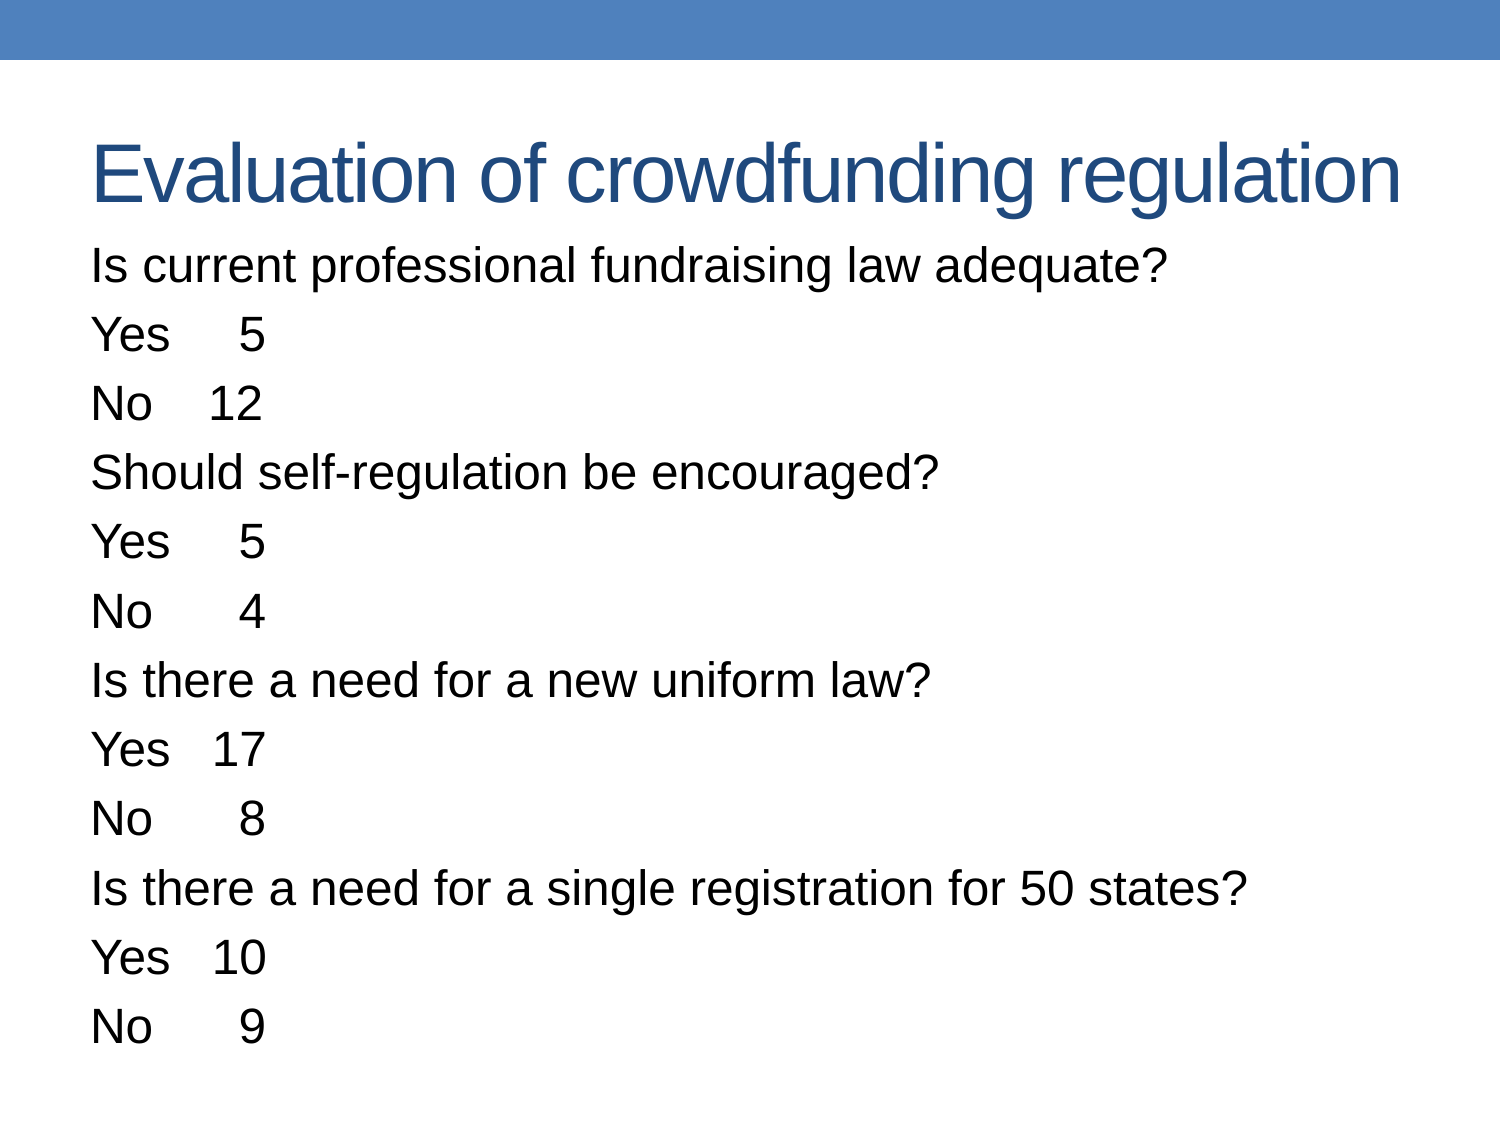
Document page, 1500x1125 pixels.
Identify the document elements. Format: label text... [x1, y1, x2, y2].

list Is current professional fundraising law adequate? Yes 5 No 12 Should self-regulation be encouraged? Yes 5 No 4 Is there a need for a new uniform law? Yes 17 No 8 Is there a need for a single registration for 50 states? Yes 10 No 9 [75, 224, 1425, 1063]
title Evaluation of crowdfunding regulation [75, 87, 1425, 224]
